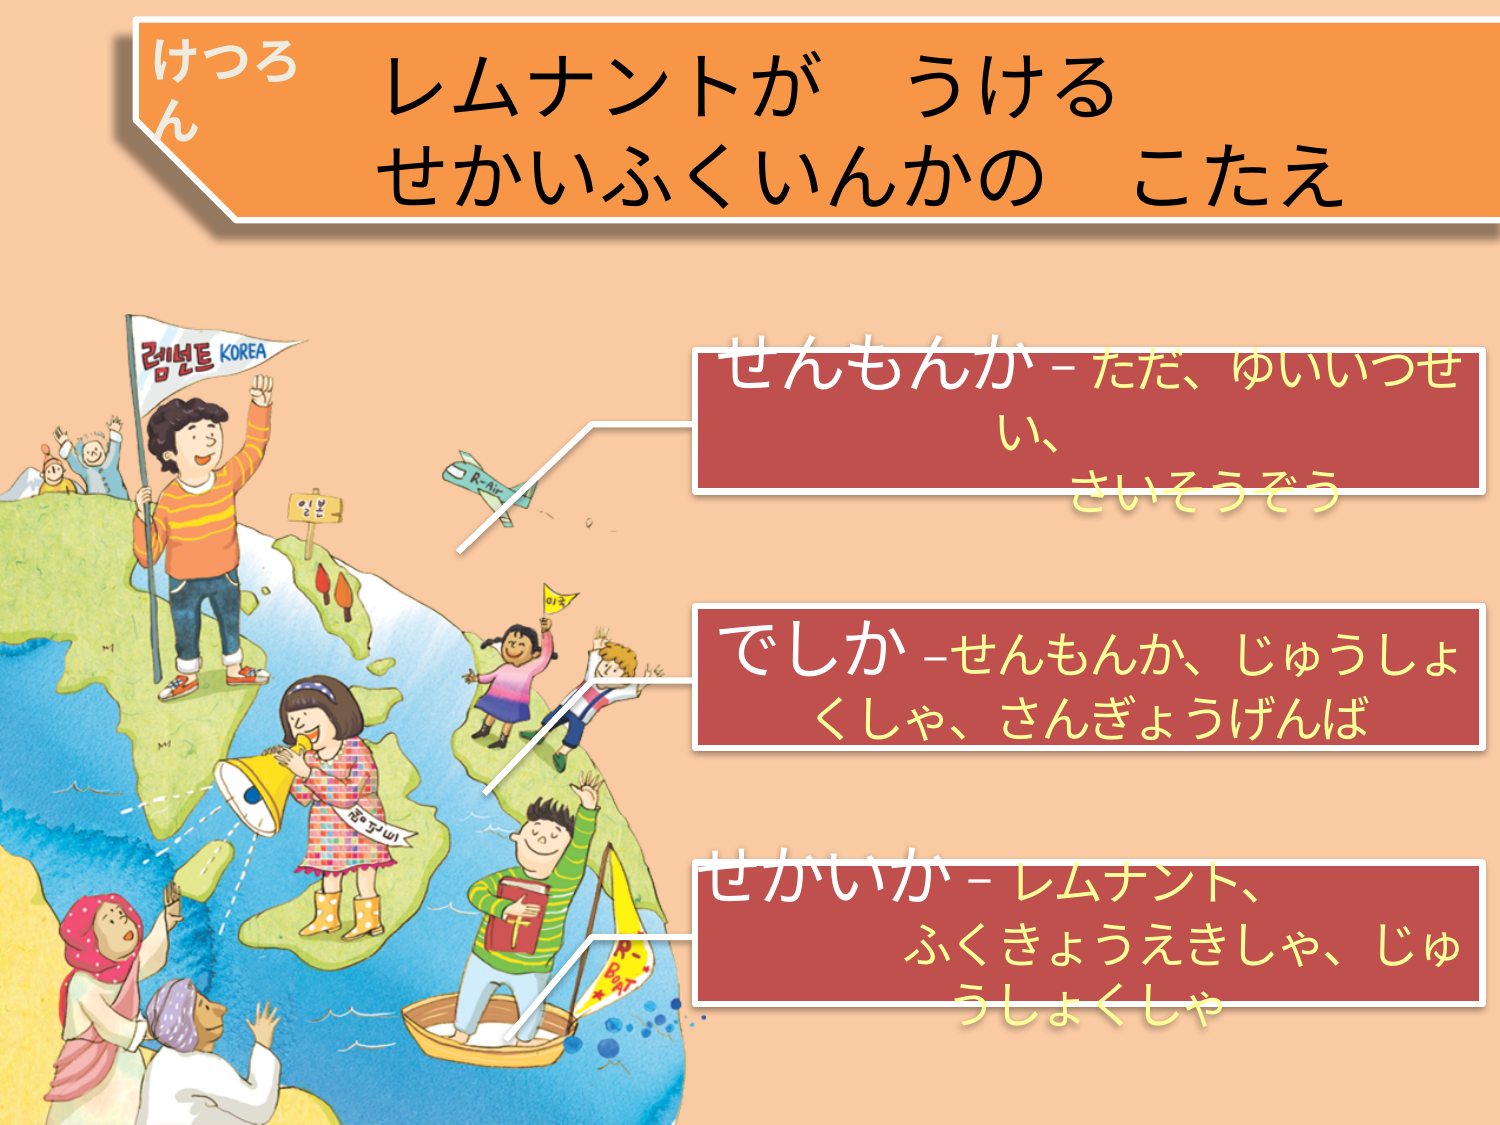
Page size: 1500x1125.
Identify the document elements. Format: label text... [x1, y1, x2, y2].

text_box せんもんか – ただ、ゆいいつせい、 さいそうぞう [711, 347, 1486, 495]
text_box でしか –せんもんか、じゅうしょくしゃ、さんぎょうげんば [711, 603, 1486, 751]
text_box せかいか – レムナント、 ふくきょうえきしゃ、じゅうしょくしゃ [711, 859, 1486, 1007]
picture [0, 314, 706, 1125]
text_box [135, 19, 1500, 221]
